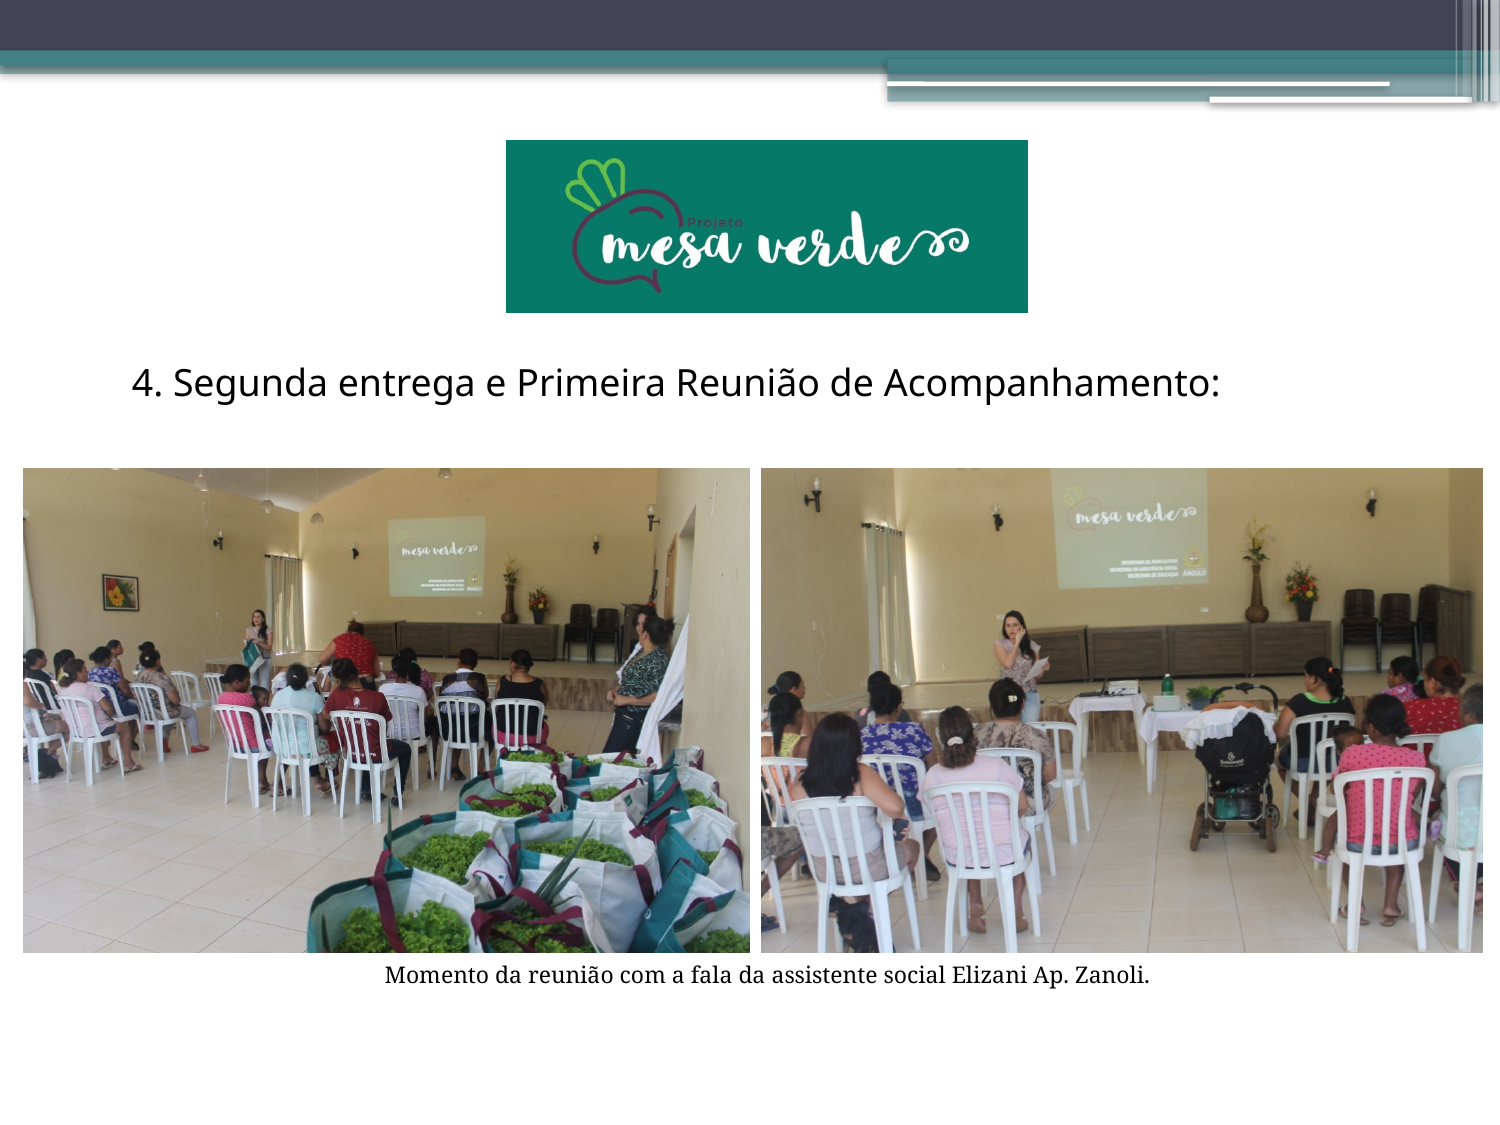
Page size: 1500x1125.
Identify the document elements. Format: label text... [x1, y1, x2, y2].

text_box 4. Segunda entrega e Primeira Reunião de Acompanhamento: [117, 351, 1372, 412]
picture [761, 468, 1483, 954]
picture [445, 140, 1091, 314]
text_box Momento da reunião com a fala da assistente social Elizani Ap. Zanoli. [289, 960, 1247, 996]
picture [23, 468, 751, 954]
